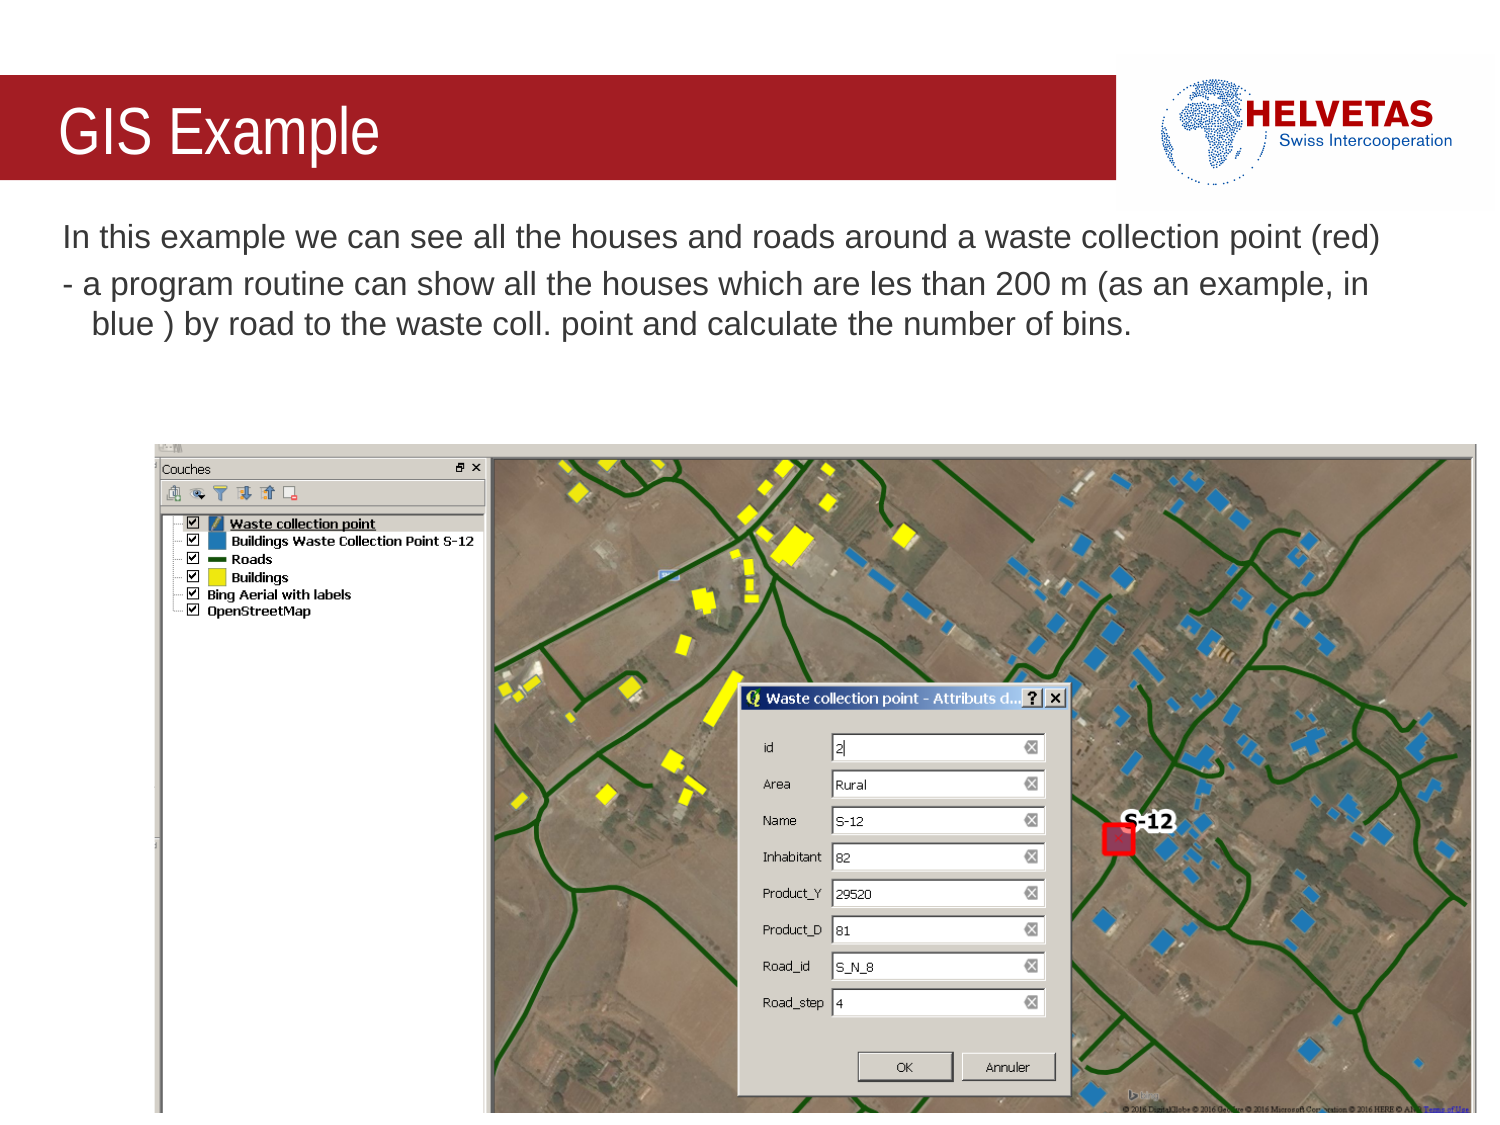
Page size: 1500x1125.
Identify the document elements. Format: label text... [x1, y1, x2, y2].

picture [1116, 54, 1495, 211]
list In this example we can see all the houses and roads around a waste collection point (red) - a program routine can show all the houses which are les than 200 m (as an example, in blue ) by road to the waste coll. point and calculate the number of bins. [62, 208, 1450, 1075]
title GIS Example [0, 75, 1117, 181]
picture [154, 444, 1477, 1113]
